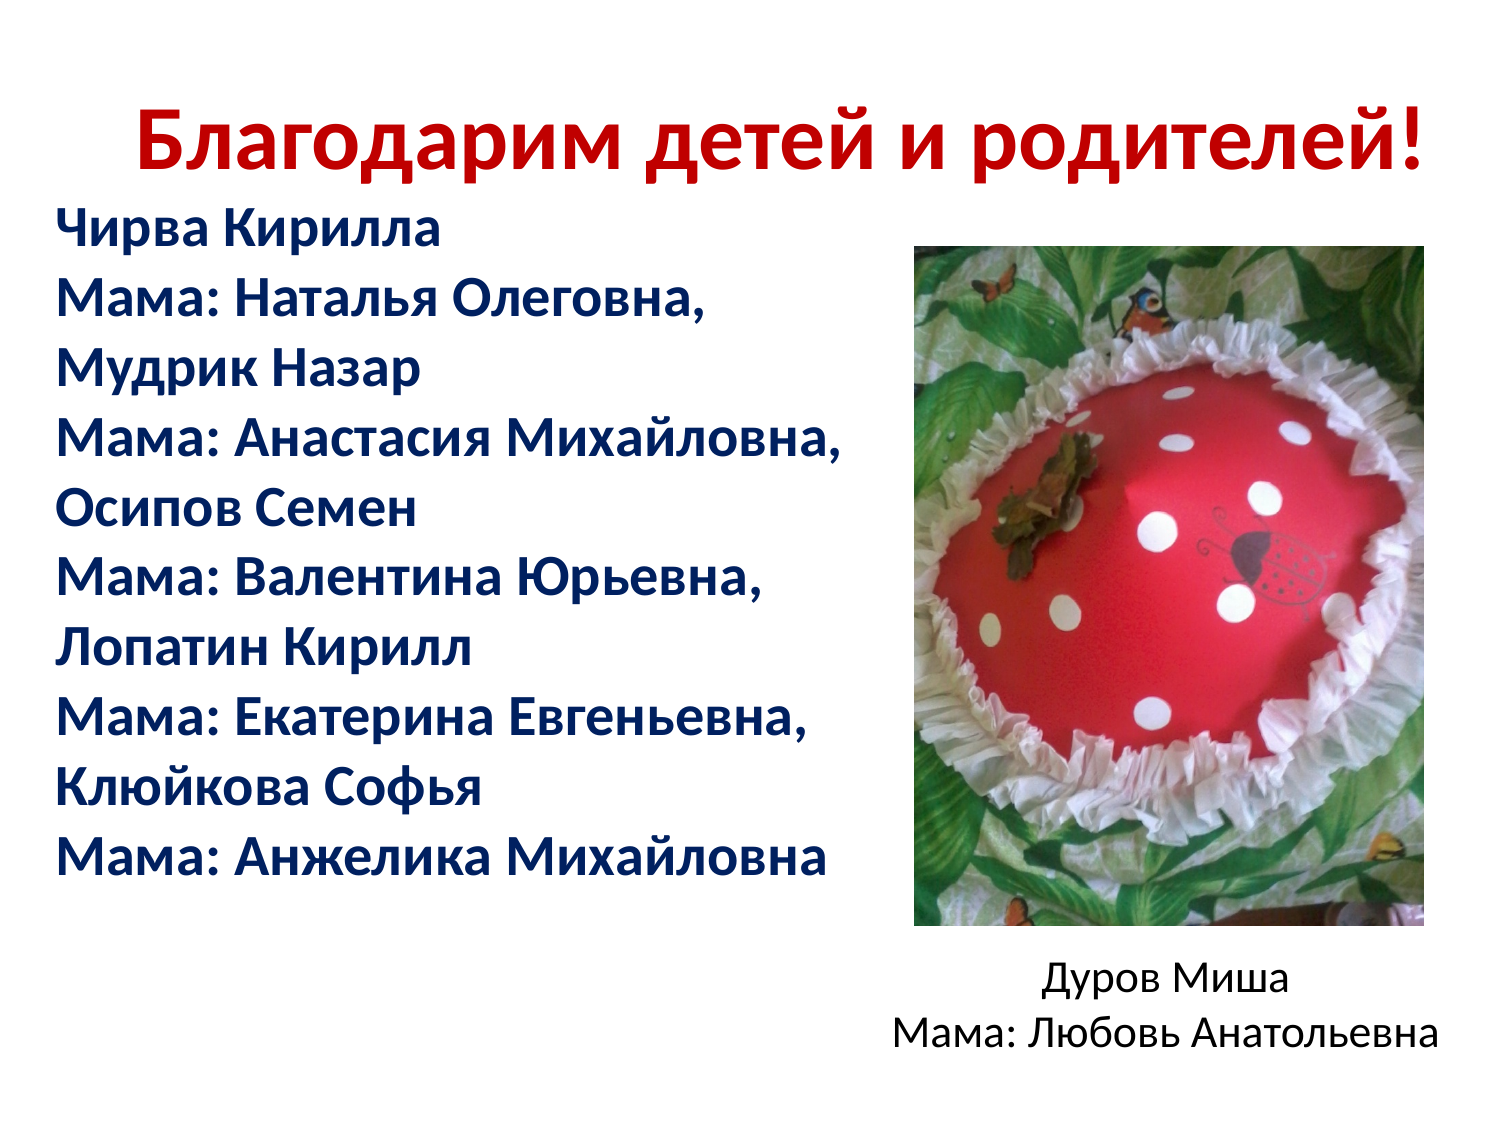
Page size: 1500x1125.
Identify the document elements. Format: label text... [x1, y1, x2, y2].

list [913, 245, 1424, 926]
text_box Благодарим детей и родителей! Чирва Кирилла Мама: Наталья Олеговна, Мудрик Назар Мама: Анастасия Михайловна, Осипов Семен Мама: Валентина Юрьевна, Лопатин Кирилл Мама: Екатерина Евгеньевна, Клюйкова Софья Мама: Анжелика Михайловна [0, 70, 1500, 965]
text_box Дуров Миша Мама: Любовь Анатольевна [867, 949, 1465, 1055]
